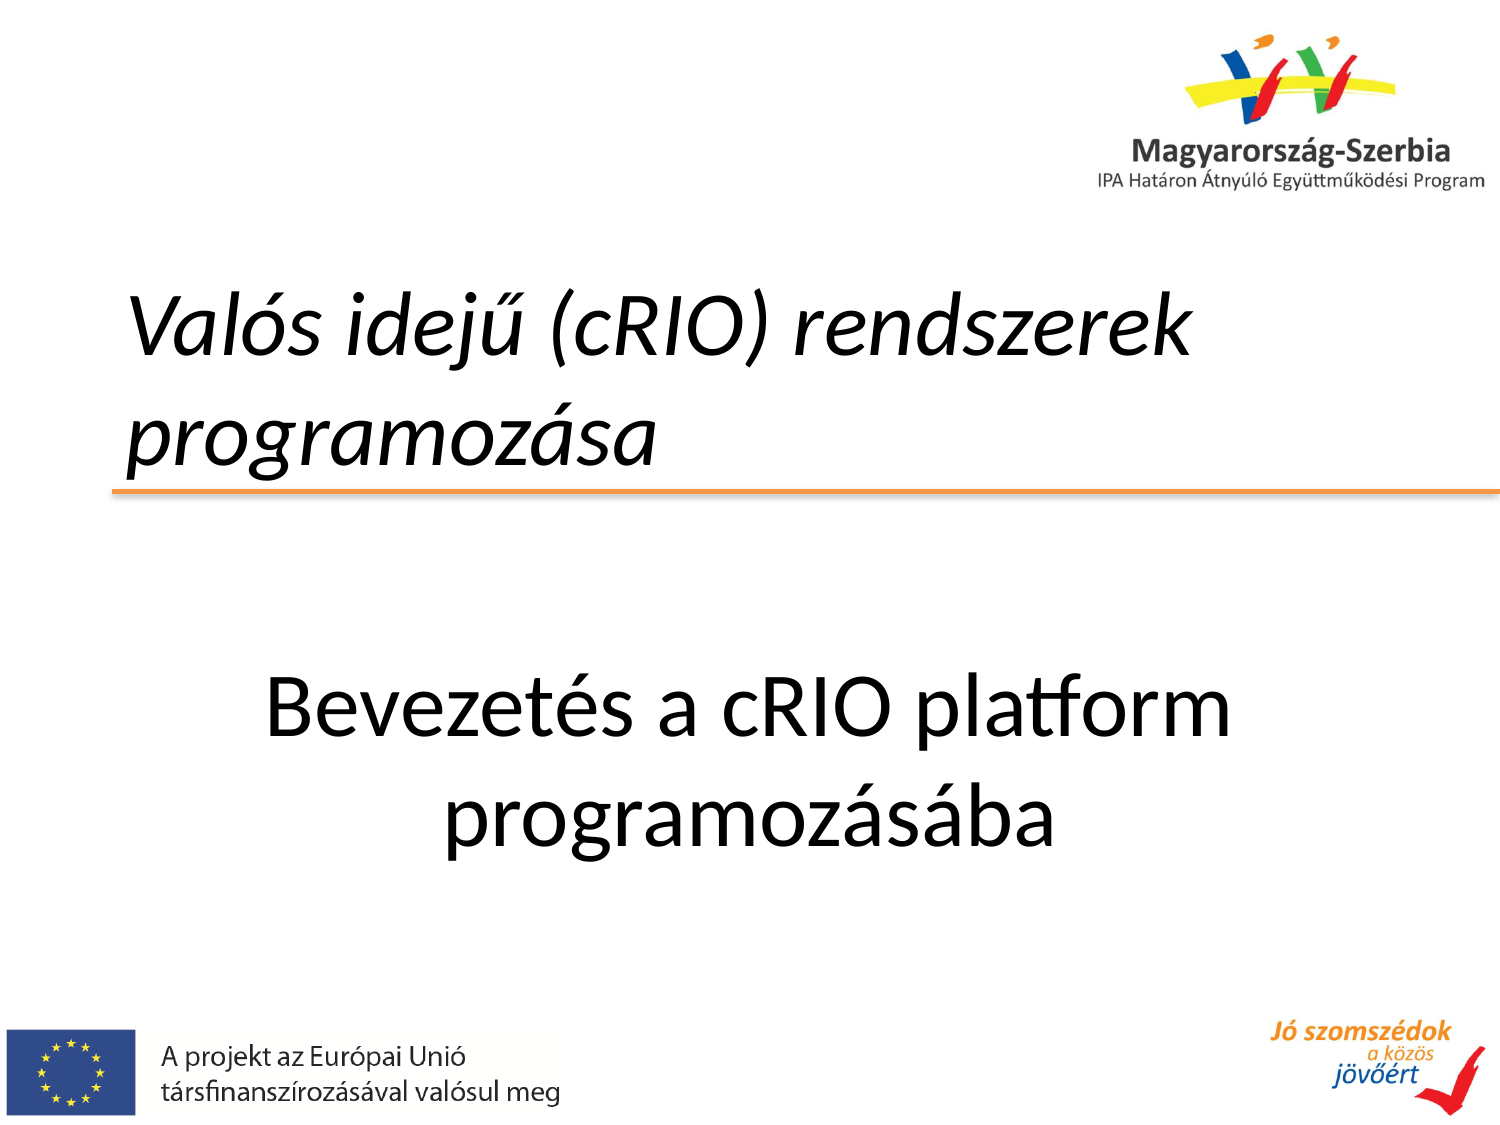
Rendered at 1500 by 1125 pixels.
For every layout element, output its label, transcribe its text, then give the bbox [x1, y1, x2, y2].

picture [1266, 1009, 1495, 1119]
subtitle Bevezetés a cRIO platform programozásába [41, 637, 1459, 925]
picture [1080, 28, 1497, 197]
picture [5, 1028, 561, 1116]
title Valós idejű (cRIO) rendszerek programozása [110, 250, 1386, 492]
